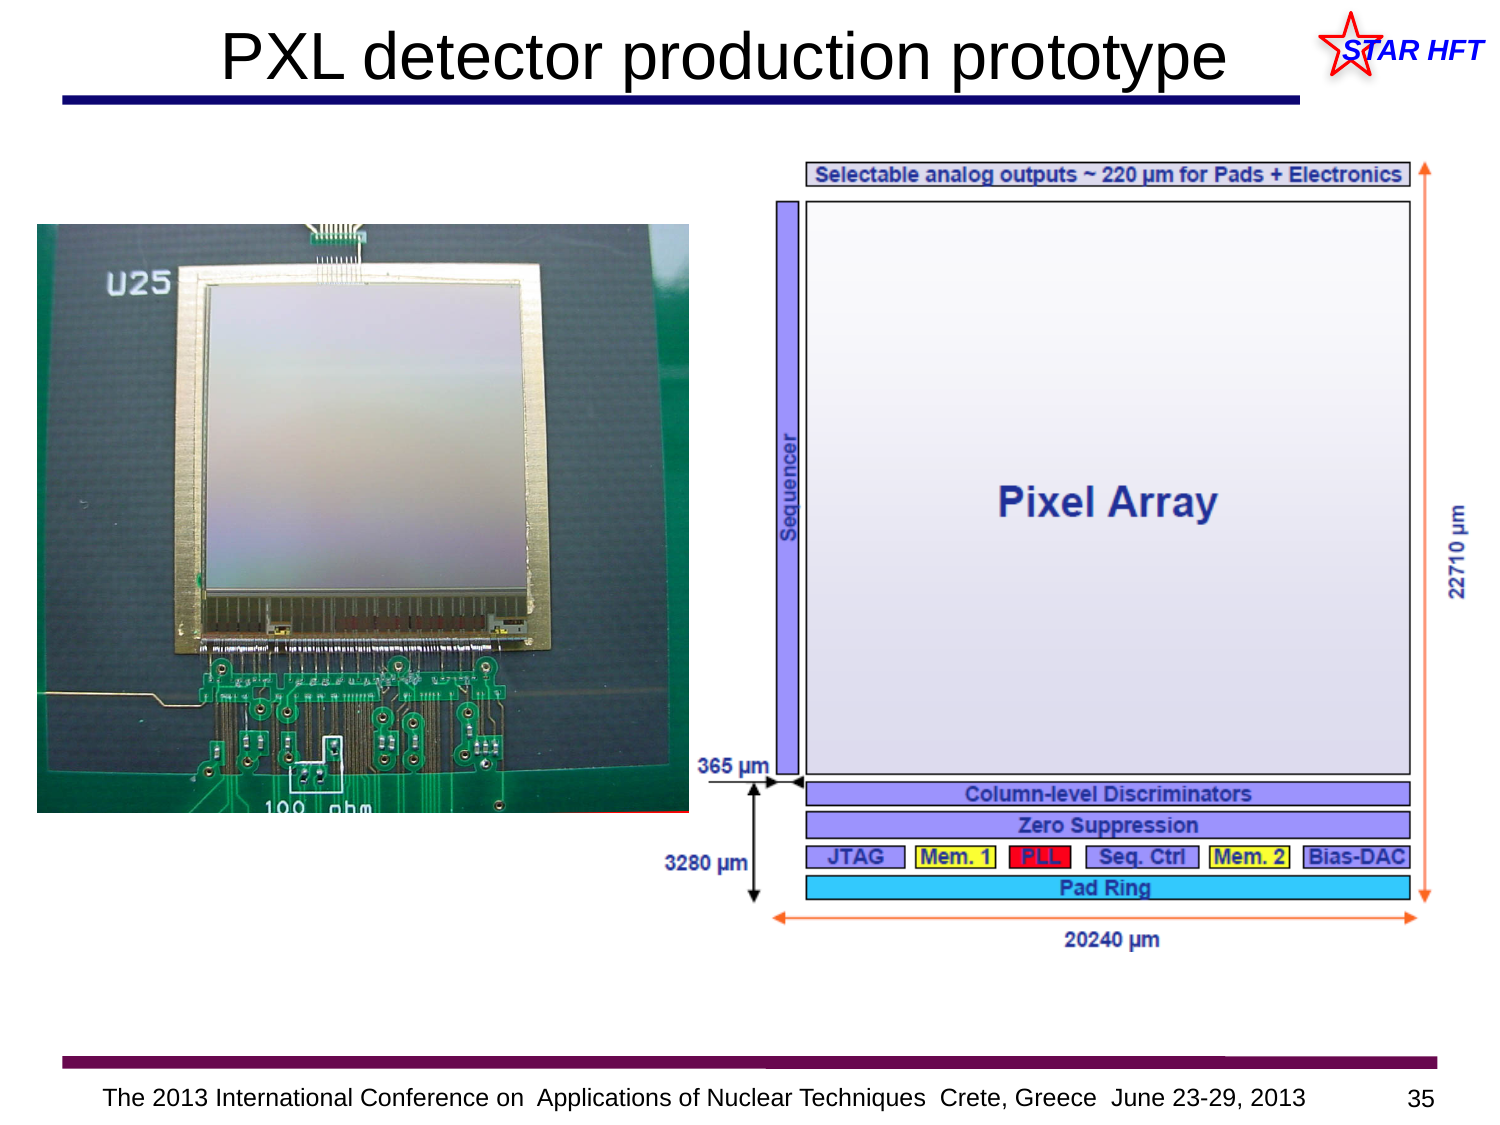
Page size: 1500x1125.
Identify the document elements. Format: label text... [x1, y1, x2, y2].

text_box The 2013 International Conference on Applications of Nuclear Techniques Crete, Greece June 23-29, 2013 [87, 1073, 1350, 1122]
picture [37, 137, 1473, 952]
title PXL detector production prototype [99, 12, 1350, 93]
